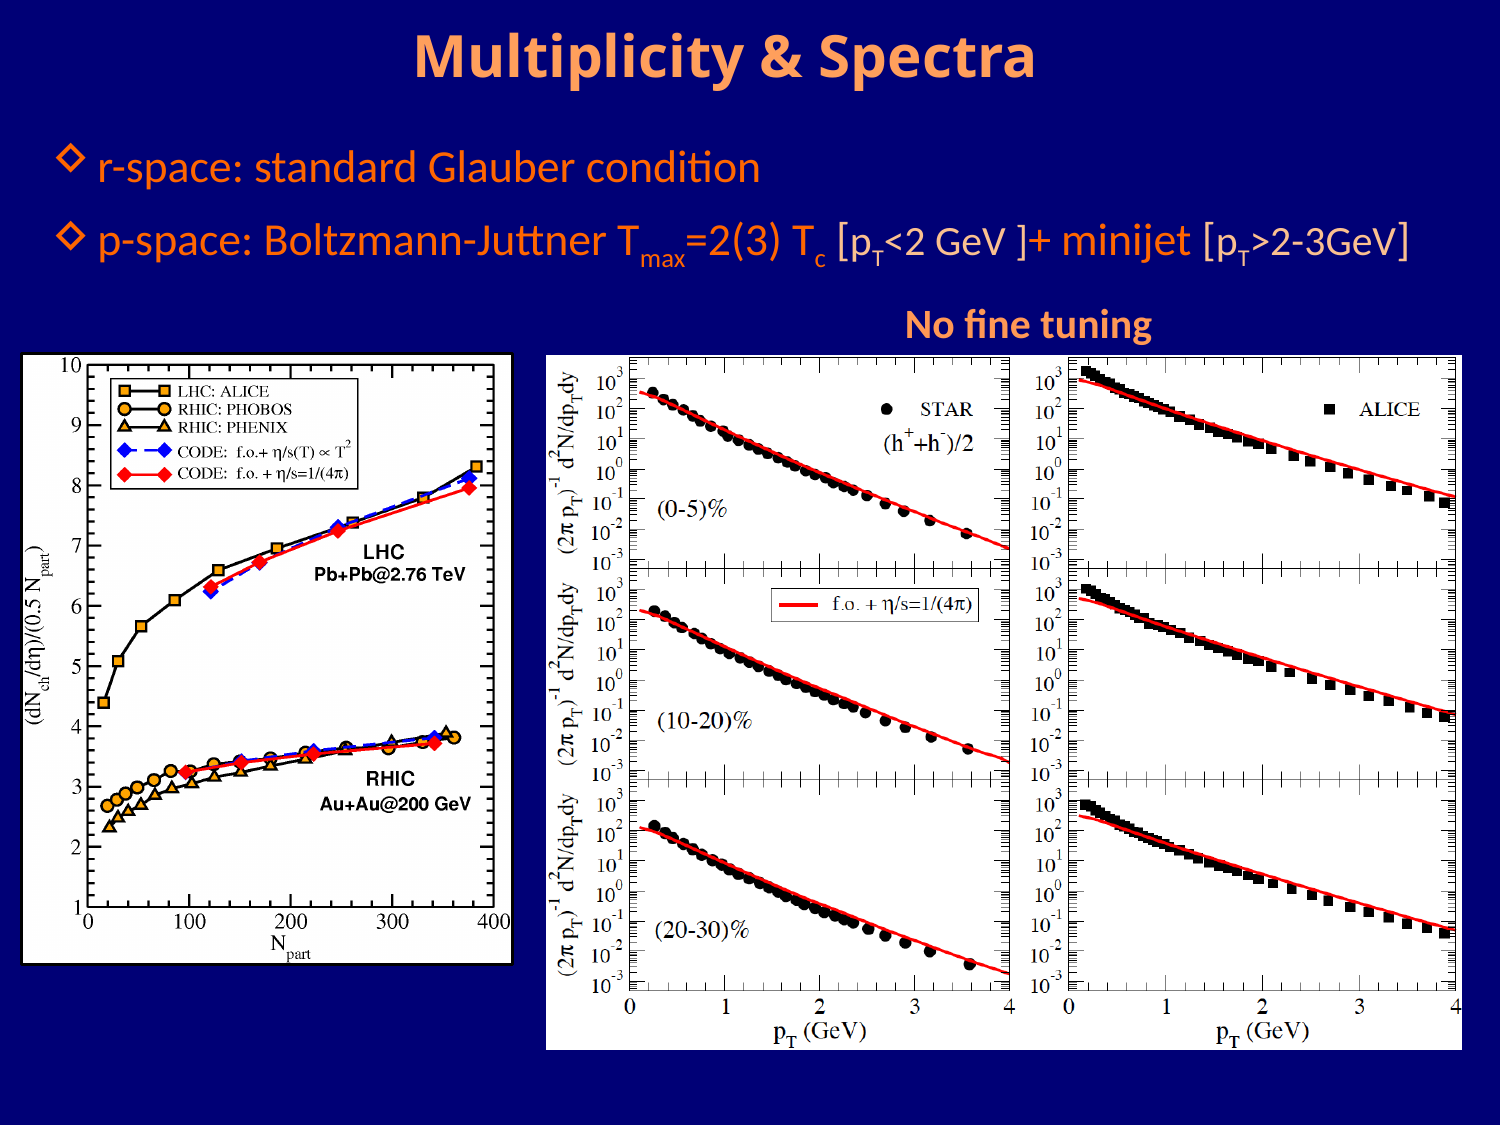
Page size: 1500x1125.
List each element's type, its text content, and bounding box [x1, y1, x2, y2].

text_box No fine tuning [890, 289, 1168, 353]
text_box r-space: standard Glauber condition p-space: Boltzmann-Juttner Tmax=2(3) Tc [pT<2 GeV ]+ minijet [pT>2-3GeV] [35, 112, 1426, 280]
picture [545, 355, 1463, 1050]
picture [23, 355, 511, 964]
text_box Multiplicity & Spectra [397, 11, 1053, 97]
